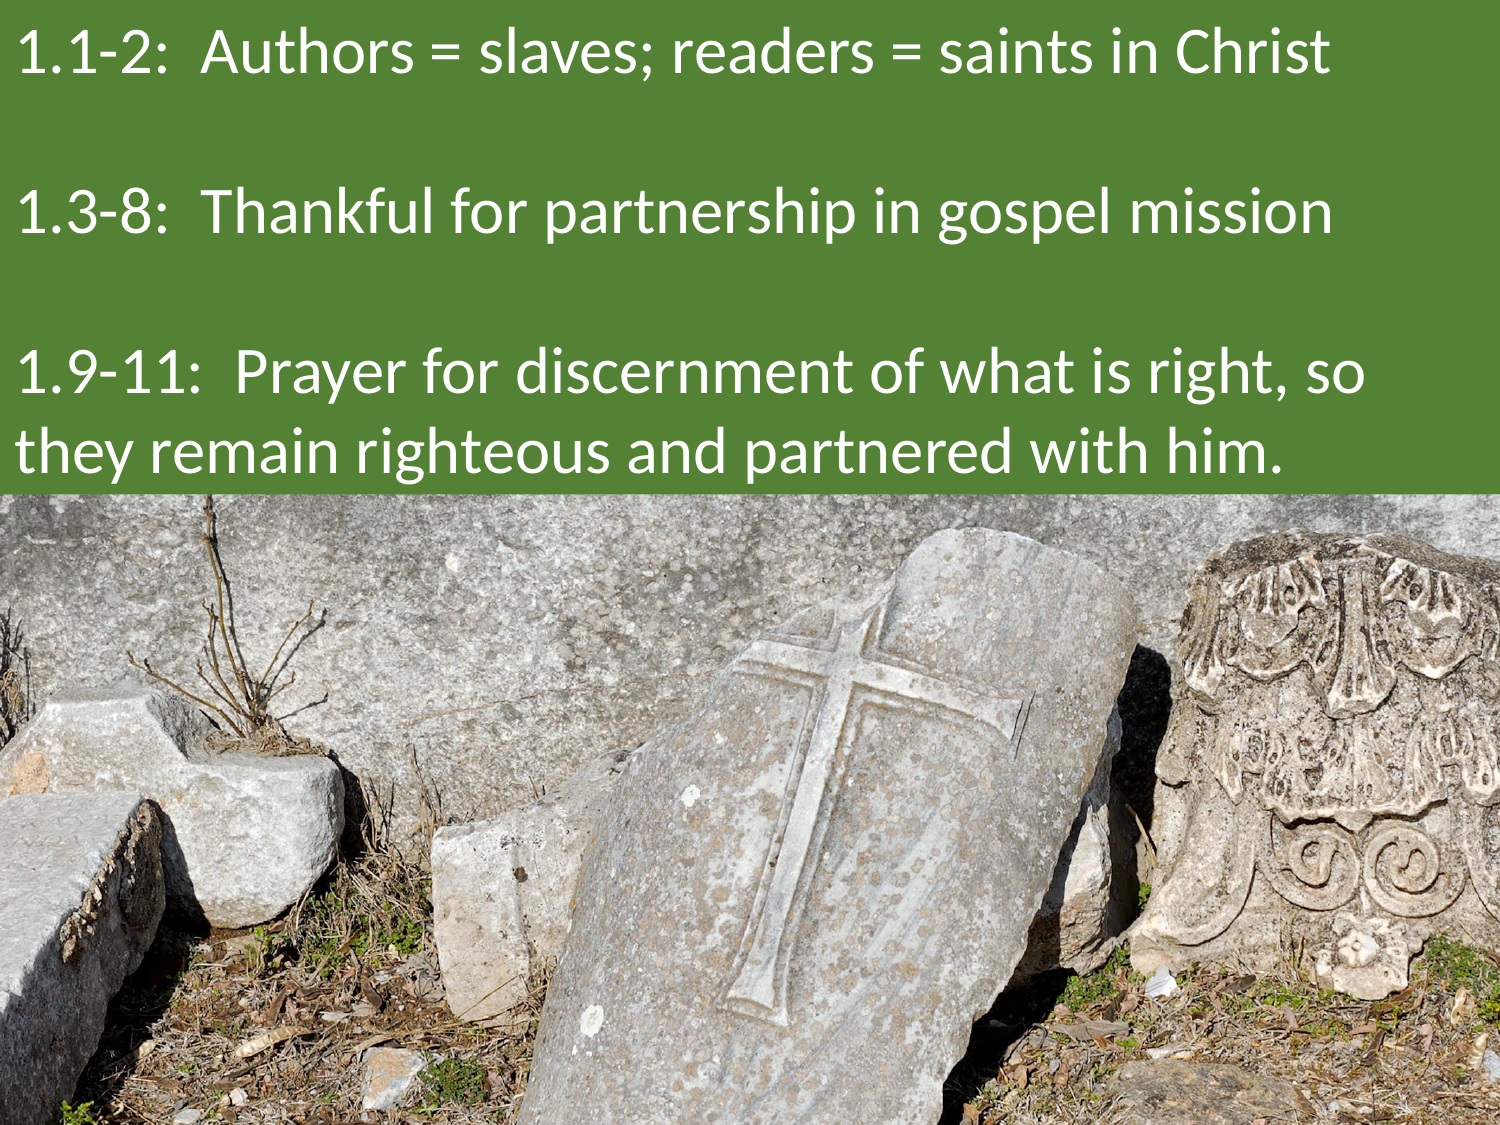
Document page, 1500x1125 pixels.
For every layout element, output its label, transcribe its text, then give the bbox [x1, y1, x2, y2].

text_box 1.1-2: Authors = slaves; readers = saints in Christ 1.3-8: Thankful for partnership in gospel mission 1.9-11: Prayer for discernment of what is right, so they remain righteous and partnered with him. [0, 0, 1500, 194]
picture [0, 194, 1500, 1125]
